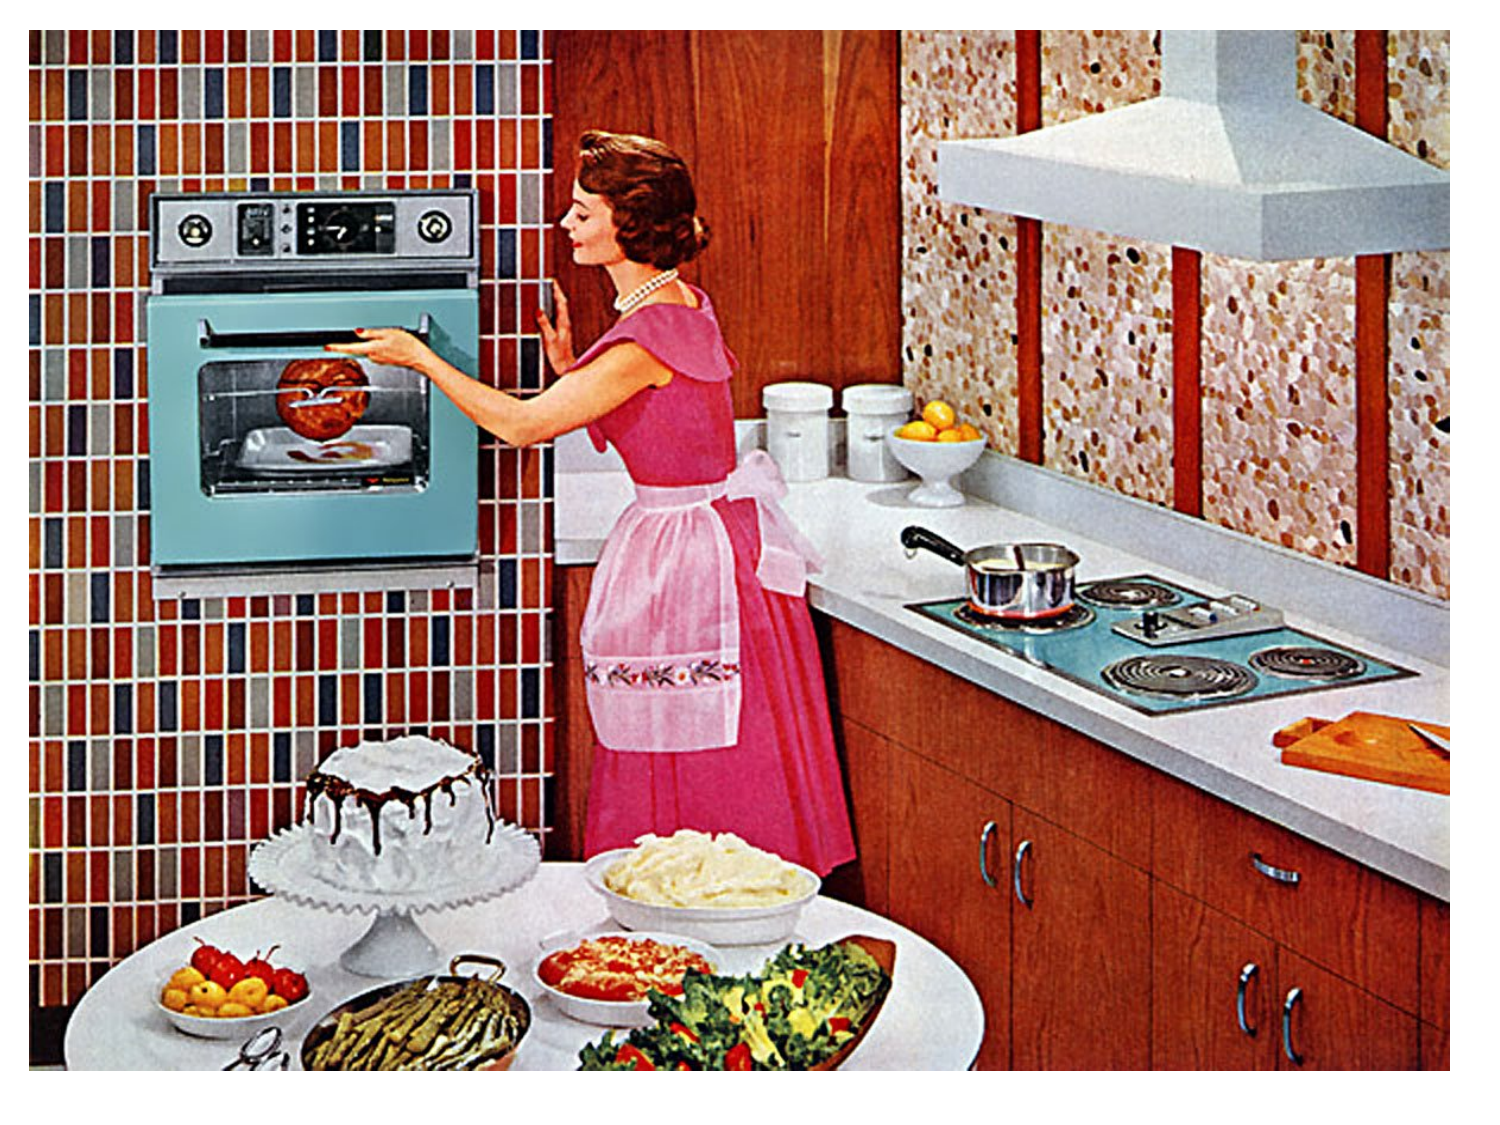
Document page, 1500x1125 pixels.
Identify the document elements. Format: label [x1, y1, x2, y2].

picture [29, 30, 1451, 1071]
